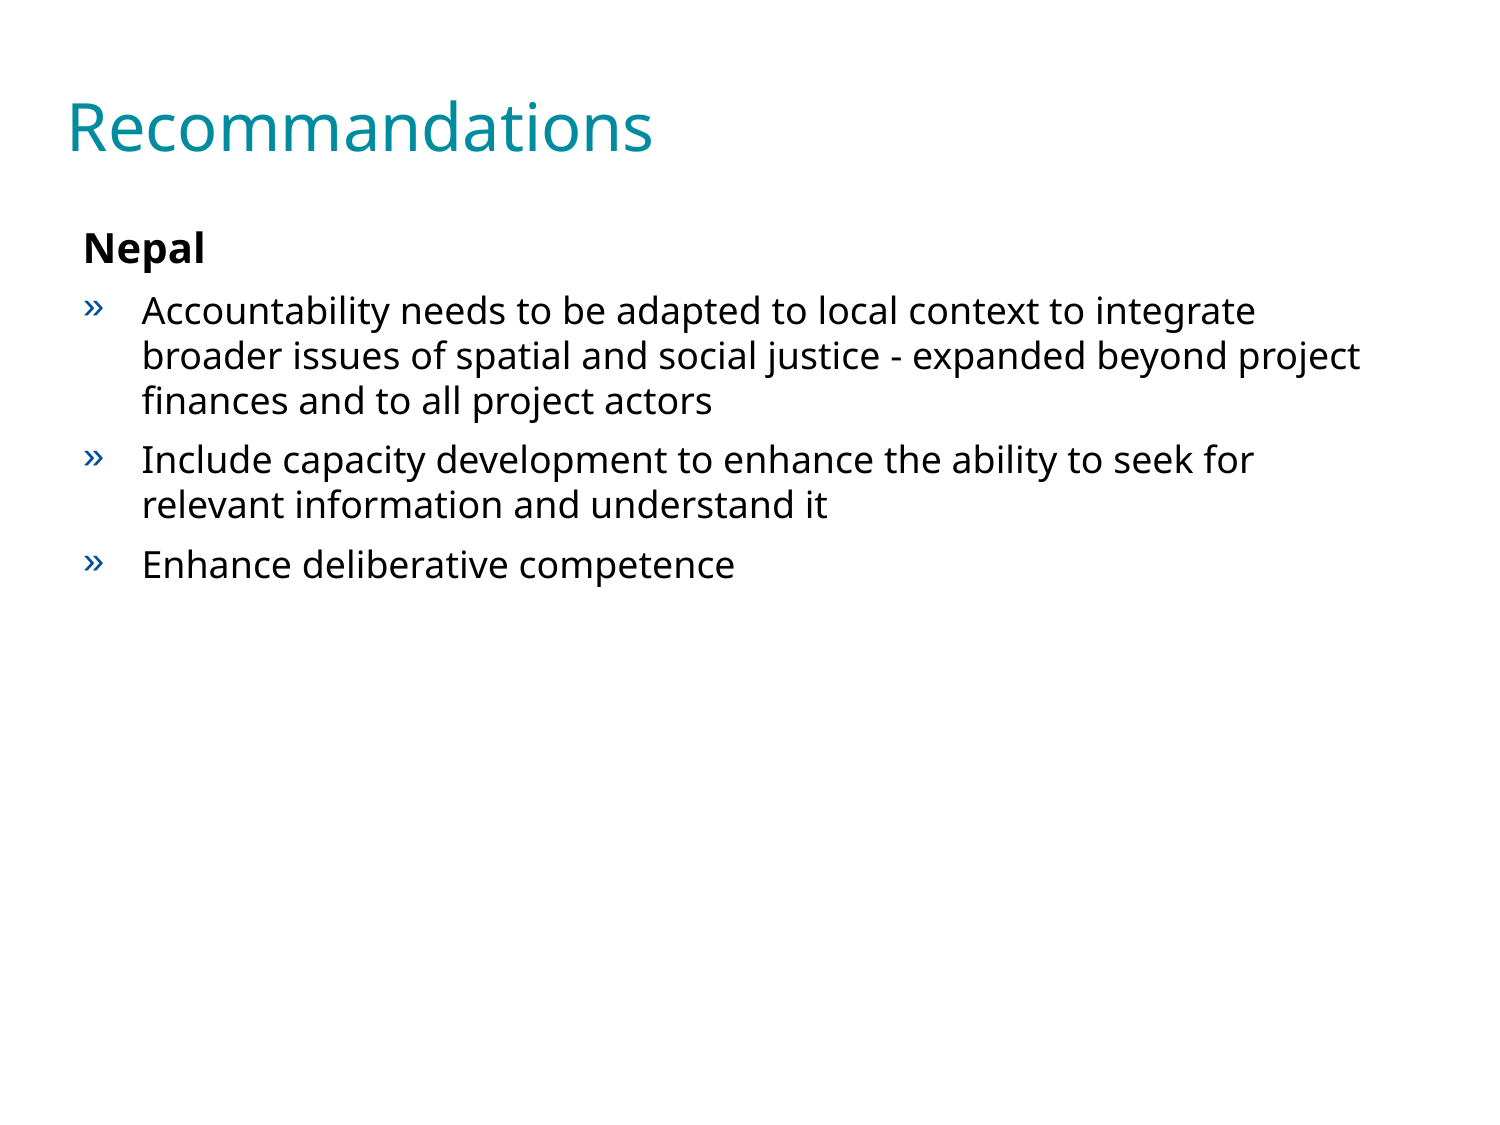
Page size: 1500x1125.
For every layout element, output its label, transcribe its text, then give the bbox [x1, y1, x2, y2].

list Nepal Accountability needs to be adapted to local context to integrate broader issues of spatial and social justice - expanded beyond project finances and to all project actors Include capacity development to enhance the ability to seek for relevant information and understand it Enhance deliberative competence [67, 214, 1412, 1030]
title Recommandations [51, 52, 1446, 198]
